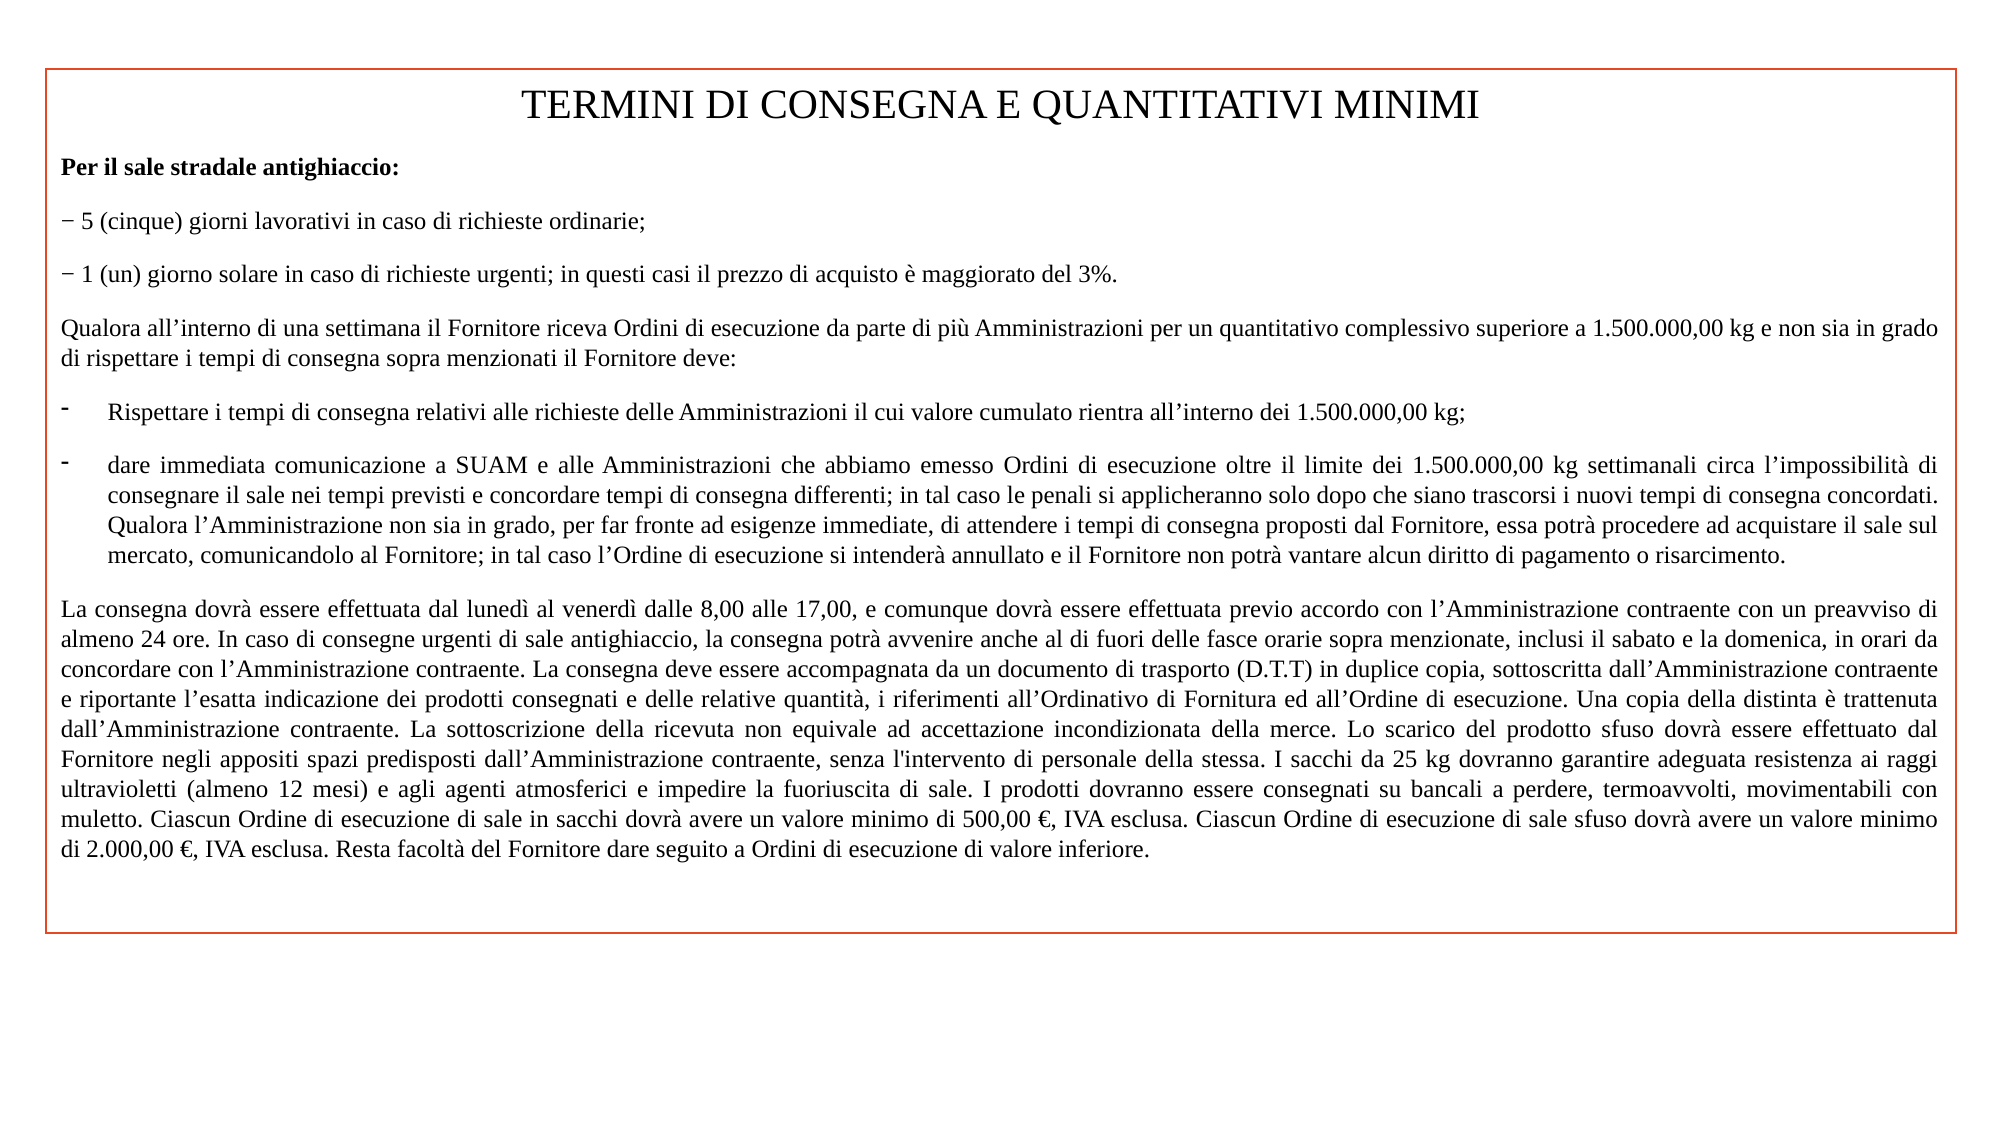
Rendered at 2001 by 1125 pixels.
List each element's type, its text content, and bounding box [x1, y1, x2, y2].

text_box TERMINI DI CONSEGNA E QUANTITATIVI MINIMI Per il sale stradale antighiaccio: − 5 (cinque) giorni lavorativi in caso di richieste ordinarie; − 1 (un) giorno solare in caso di richieste urgenti; in questi casi il prezzo di acquisto è maggiorato del 3%. Qualora all’interno di una settimana il Fornitore riceva Ordini di esecuzione da parte di più Amministrazioni per un quantitativo complessivo superiore a 1.500.000,00 kg e non sia in grado di rispettare i tempi di consegna sopra menzionati il Fornitore deve: Rispettare i tempi di consegna relativi alle richieste delle Amministrazioni il cui valore cumulato rientra all’interno dei 1.500.000,00 kg; dare immediata comunicazione a SUAM e alle Amministrazioni che abbiamo emesso Ordini di esecuzione oltre il limite dei 1.500.000,00 kg settimanali circa l’impossibilità di consegnare il sale nei tempi previsti e concordare tempi di consegna differenti; in tal caso le penali si applicheranno solo dopo che siano trascorsi i nuovi tempi di consegna concordati. Qualora l’Amministrazione non sia in grado, per far fronte ad esigenze immediate, di attendere i tempi di consegna proposti dal Fornitore, essa potrà procedere ad acquistare il sale sul mercato, comunicandolo al Fornitore; in tal caso l’Ordine di esecuzione si intenderà annullato e il Fornitore non potrà vantare alcun diritto di pagamento o risarcimento. La consegna dovrà essere effettuata dal lunedì al venerdì dalle 8,00 alle 17,00, e comunque dovrà essere effettuata previo accordo con l’Amministrazione contraente con un preavviso di almeno 24 ore. In caso di consegne urgenti di sale antighiaccio, la consegna potrà avvenire anche al di fuori delle fasce orarie sopra menzionate, inclusi il sabato e la domenica, in orari da concordare con l’Amministrazione contraente. La consegna deve essere accompagnata da un documento di trasporto (D.T.T) in duplice copia, sottoscritta dall’Amministrazione contraente e riportante l’esatta indicazione dei prodotti consegnati e delle relative quantità, i riferimenti all’Ordinativo di Fornitura ed all’Ordine di esecuzione. Una copia della distinta è trattenuta dall’Amministrazione contraente. La sottoscrizione della ricevuta non equivale ad accettazione incondizionata della merce. Lo scarico del prodotto sfuso dovrà essere effettuato dal Fornitore negli appositi spazi predisposti dall’Amministrazione contraente, senza l'intervento di personale della stessa. I sacchi da 25 kg dovranno garantire adeguata resistenza ai raggi ultravioletti (almeno 12 mesi) e agli agenti atmosferici e impedire la fuoriuscita di sale. I prodotti dovranno essere consegnati su bancali a perdere, termoavvolti, movimentabili con muletto. Ciascun Ordine di esecuzione di sale in sacchi dovrà avere un valore minimo di 500,00 €, IVA esclusa. Ciascun Ordine di esecuzione di sale sfuso dovrà avere un valore minimo di 2.000,00 €, IVA esclusa. Resta facoltà del Fornitore dare seguito a Ordini di esecuzione di valore inferiore. [45, 68, 1957, 934]
